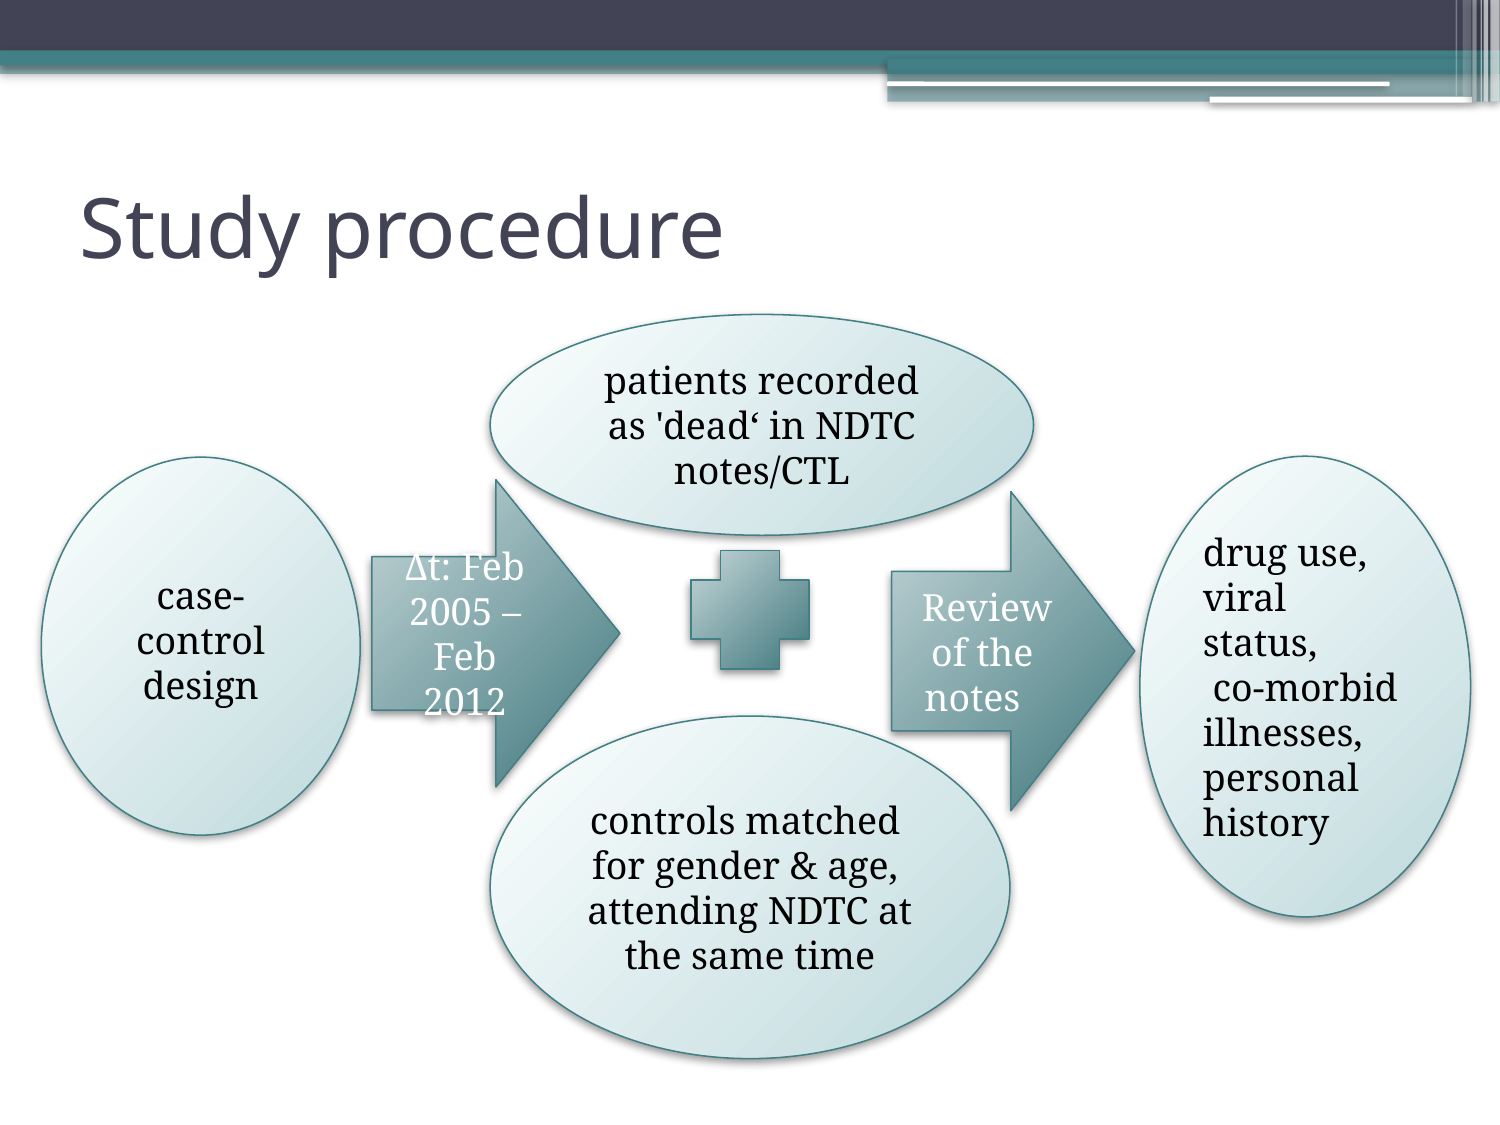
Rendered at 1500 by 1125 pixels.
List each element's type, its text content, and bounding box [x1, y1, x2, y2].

text_box case-control design [82, 564, 319, 715]
text_box [690, 550, 810, 670]
text_box drug use, viral status, co-morbid illnesses, personal history [1139, 455, 1472, 918]
text_box [40, 456, 362, 836]
text_box Δt: Feb 2005 –Feb 2012 [371, 479, 621, 788]
text_box patients recorded as 'dead‘ in NDTC notes/CTL [489, 313, 1035, 537]
title Study procedure [64, 137, 1415, 313]
text_box controls matched for gender & age, attending NDTC at the same time [489, 715, 1011, 1060]
text_box Review of the notes [890, 490, 1136, 812]
